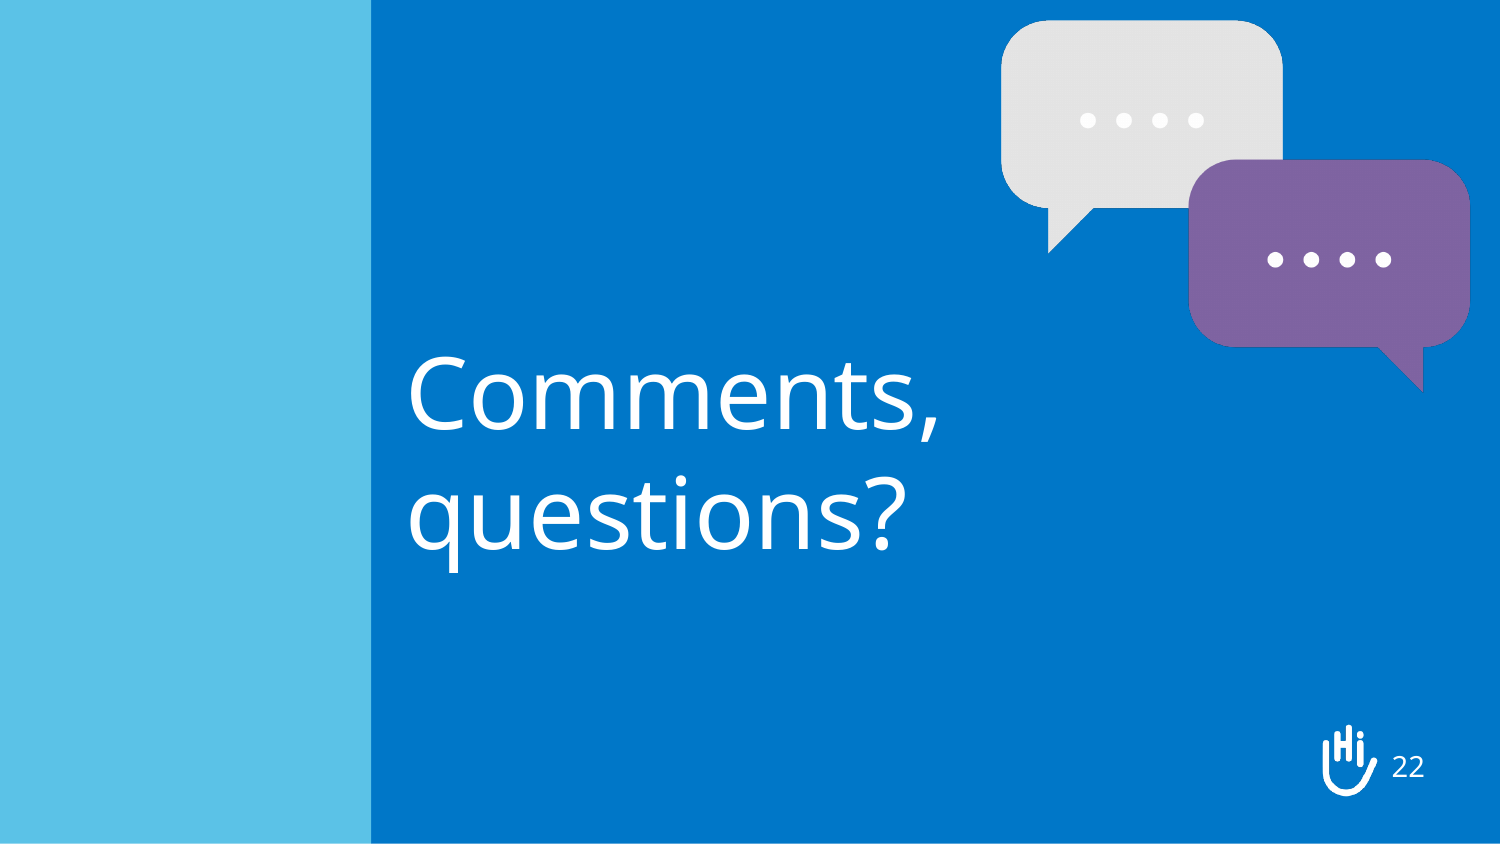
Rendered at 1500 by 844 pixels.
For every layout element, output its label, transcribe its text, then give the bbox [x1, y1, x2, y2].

picture [1312, 714, 1385, 806]
title Comments, questions? [393, 281, 1107, 618]
picture [860, 0, 1500, 582]
